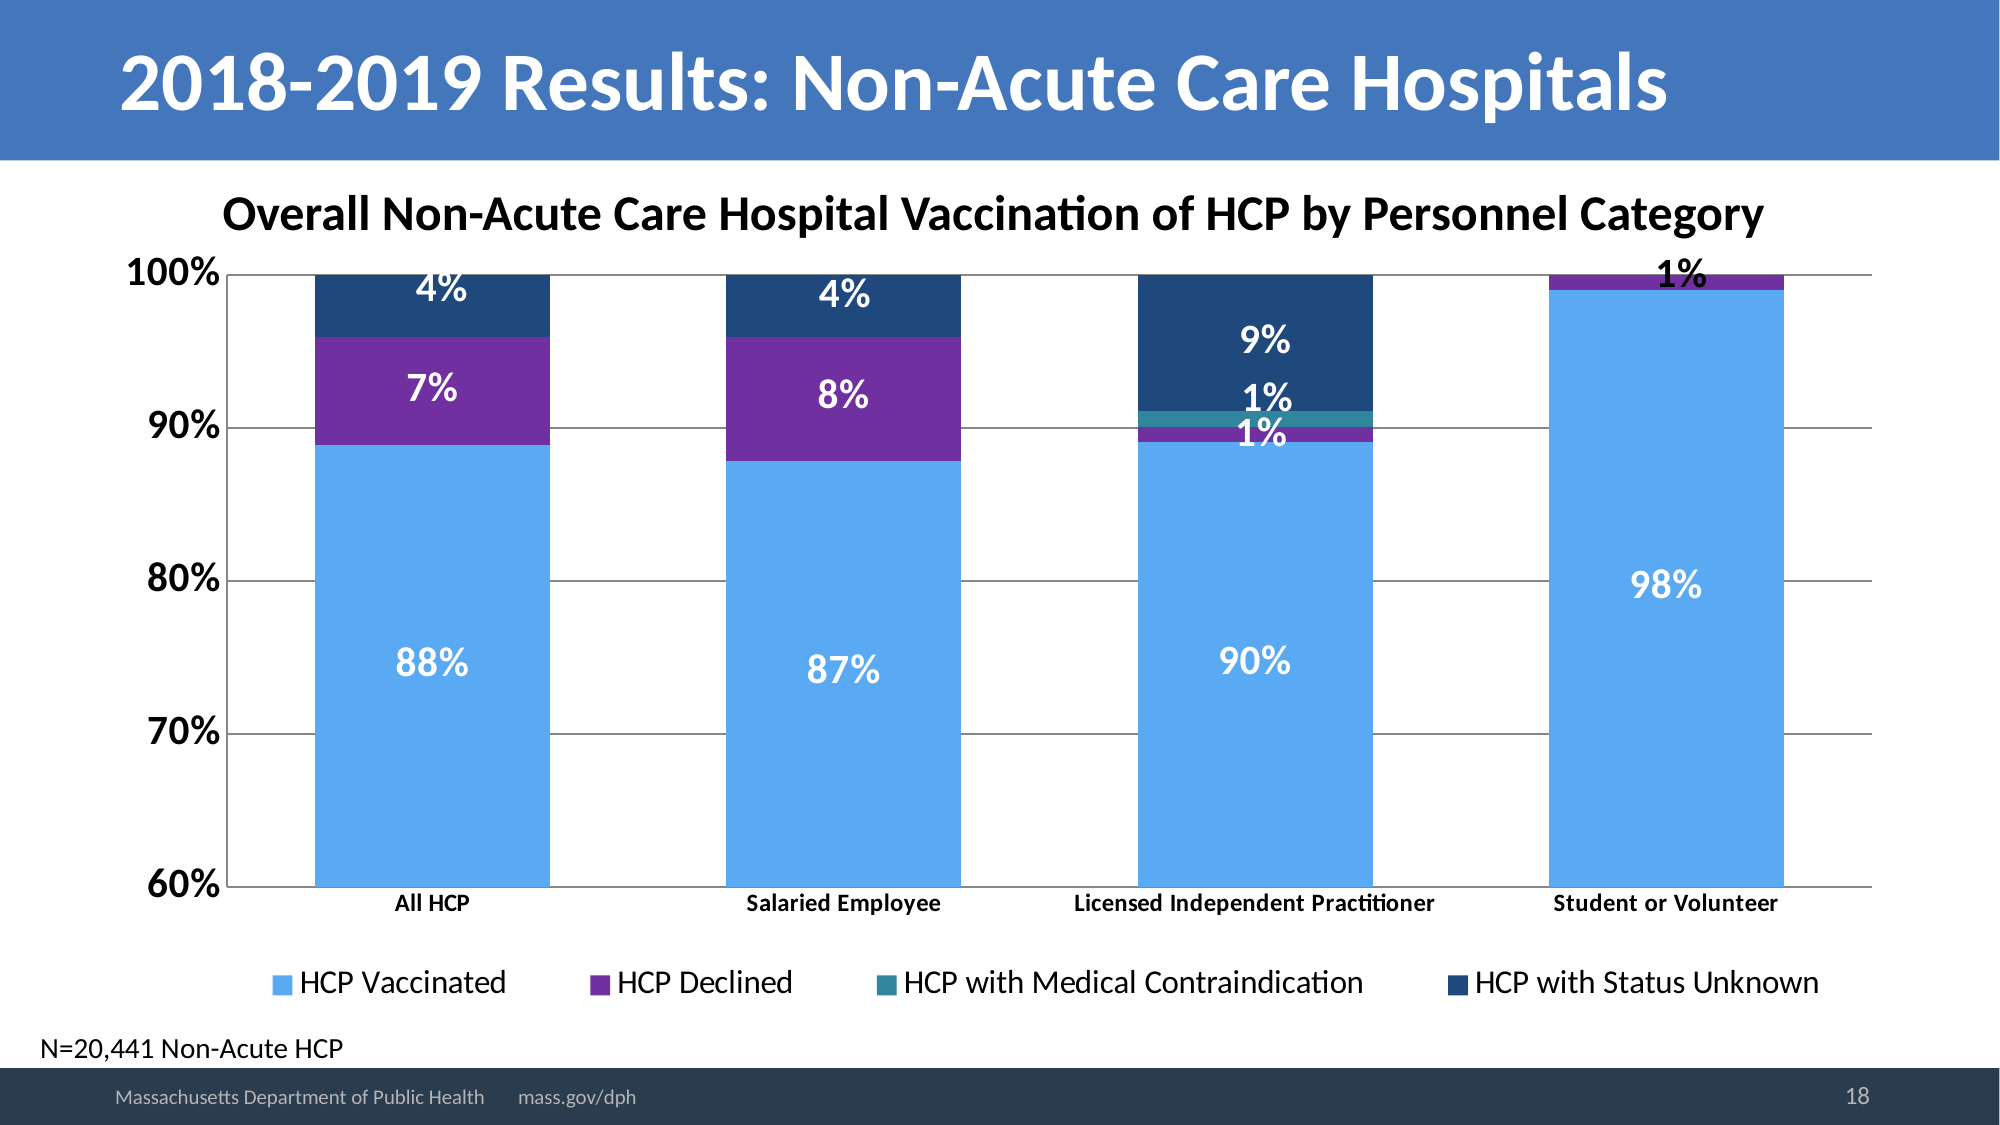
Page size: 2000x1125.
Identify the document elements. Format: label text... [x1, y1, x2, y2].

text_box Overall Non-Acute Care Hospital Vaccination of HCP by Personnel Category [104, 169, 1895, 250]
chart [124, 210, 1896, 1020]
footer Massachusetts Department of Public Health mass.gov/dph [100, 1068, 727, 1124]
slide_number 18 [1436, 1065, 1886, 1125]
text_box 2018-2019 Results: Non-Acute Care Hospitals [99, 17, 1900, 138]
text_box N=20,441 Non-Acute HCP [20, 1019, 1114, 1075]
